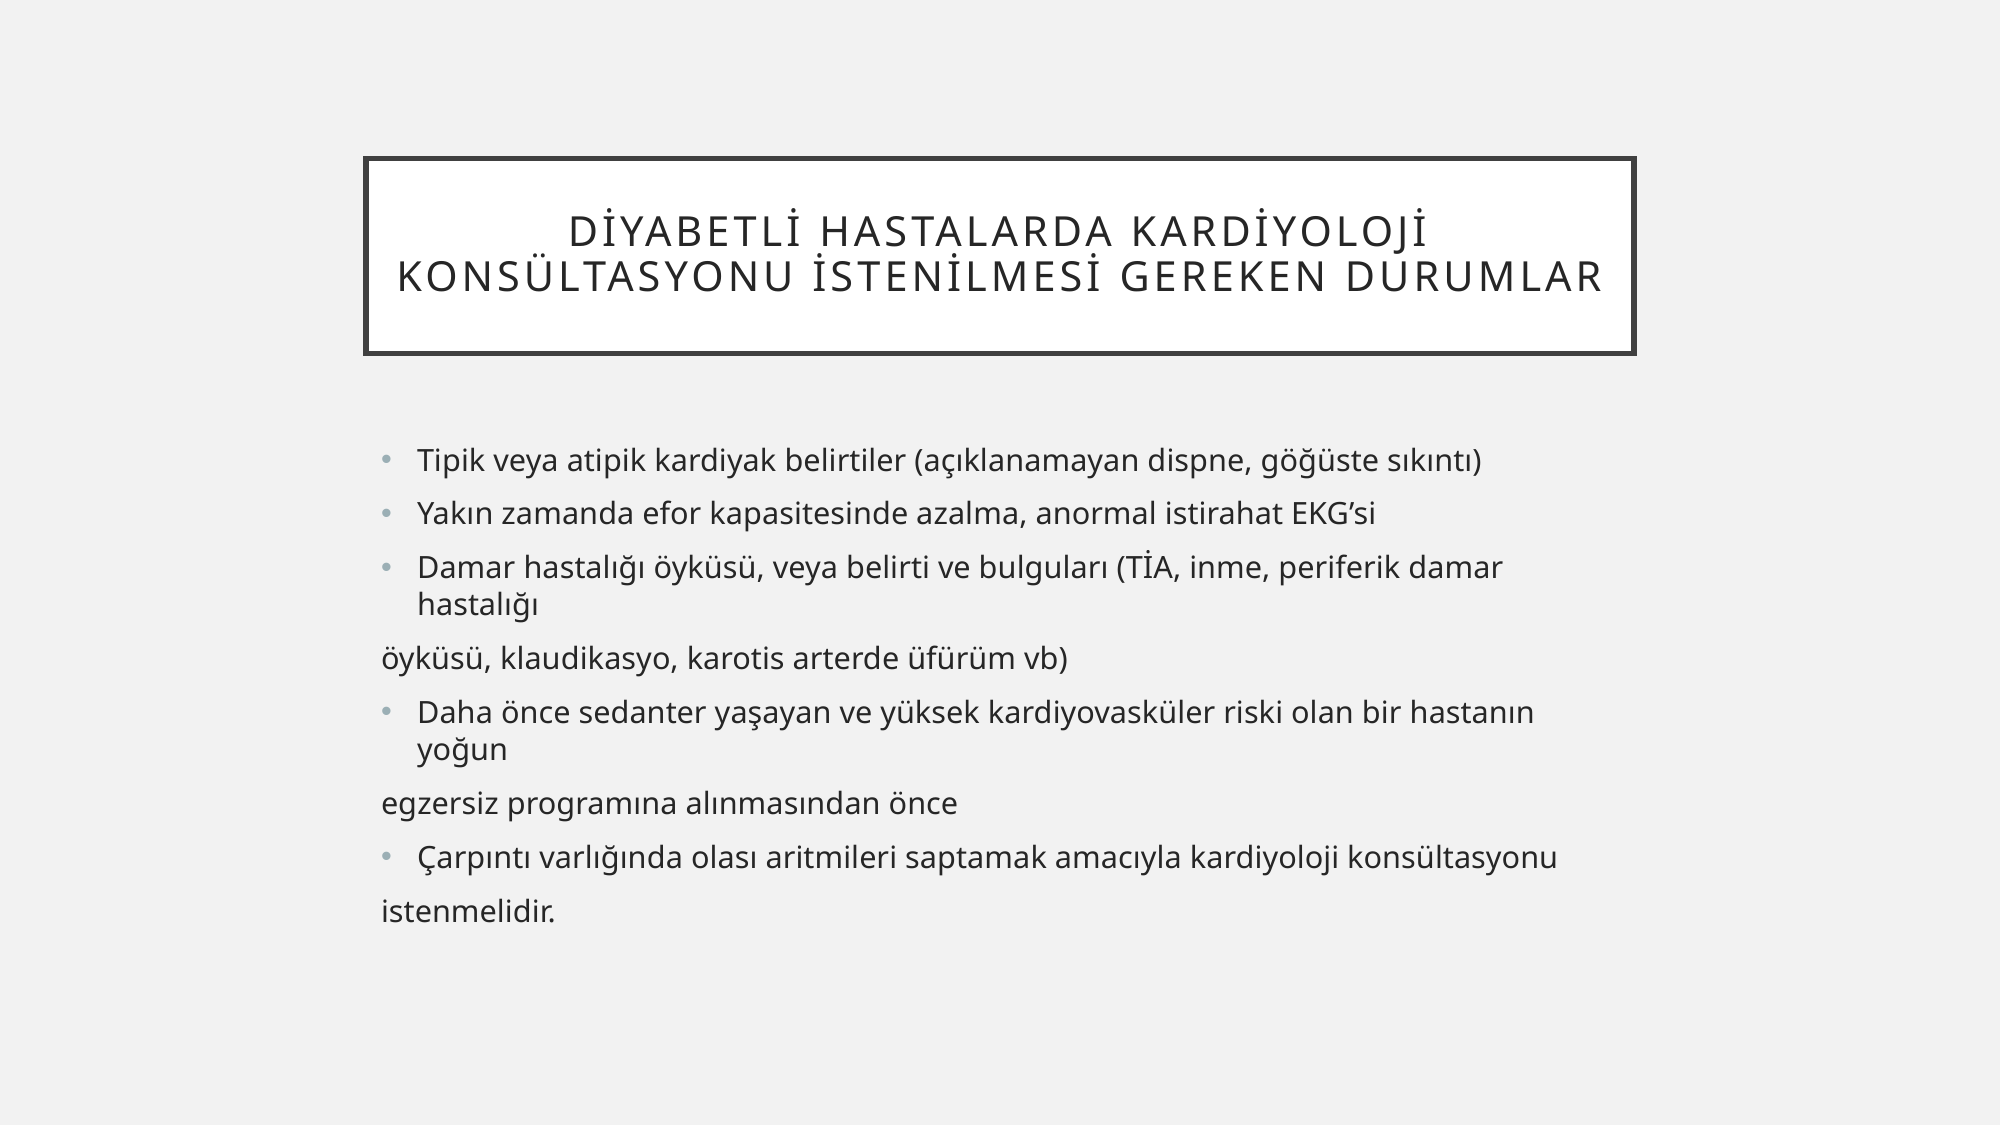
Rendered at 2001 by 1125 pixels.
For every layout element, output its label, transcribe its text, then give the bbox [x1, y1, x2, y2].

list Tipik veya atipik kardiyak belirtiler (açıklanamayan dispne, göğüste sıkıntı) Yakın zamanda efor kapasitesinde azalma, anormal istirahat EKG’si Damar hastalığı öyküsü, veya belirti ve bulguları (TİA, inme, periferik damar hastalığı öyküsü, klaudikasyo, karotis arterde üfürüm vb) Daha önce sedanter yaşayan ve yüksek kardiyovasküler riski olan bir hastanın yoğun egzersiz programına alınmasından önce Çarpıntı varlığında olası aritmileri saptamak amacıyla kardiyoloji konsültasyonu istenmelidir. [366, 432, 1634, 942]
title DİYABETLİ HASTALARDA KARDİYOLOJİ KONSÜLTASYONU İSTENİLMESİ GEREKEN DURUMLAR [363, 156, 1637, 356]
